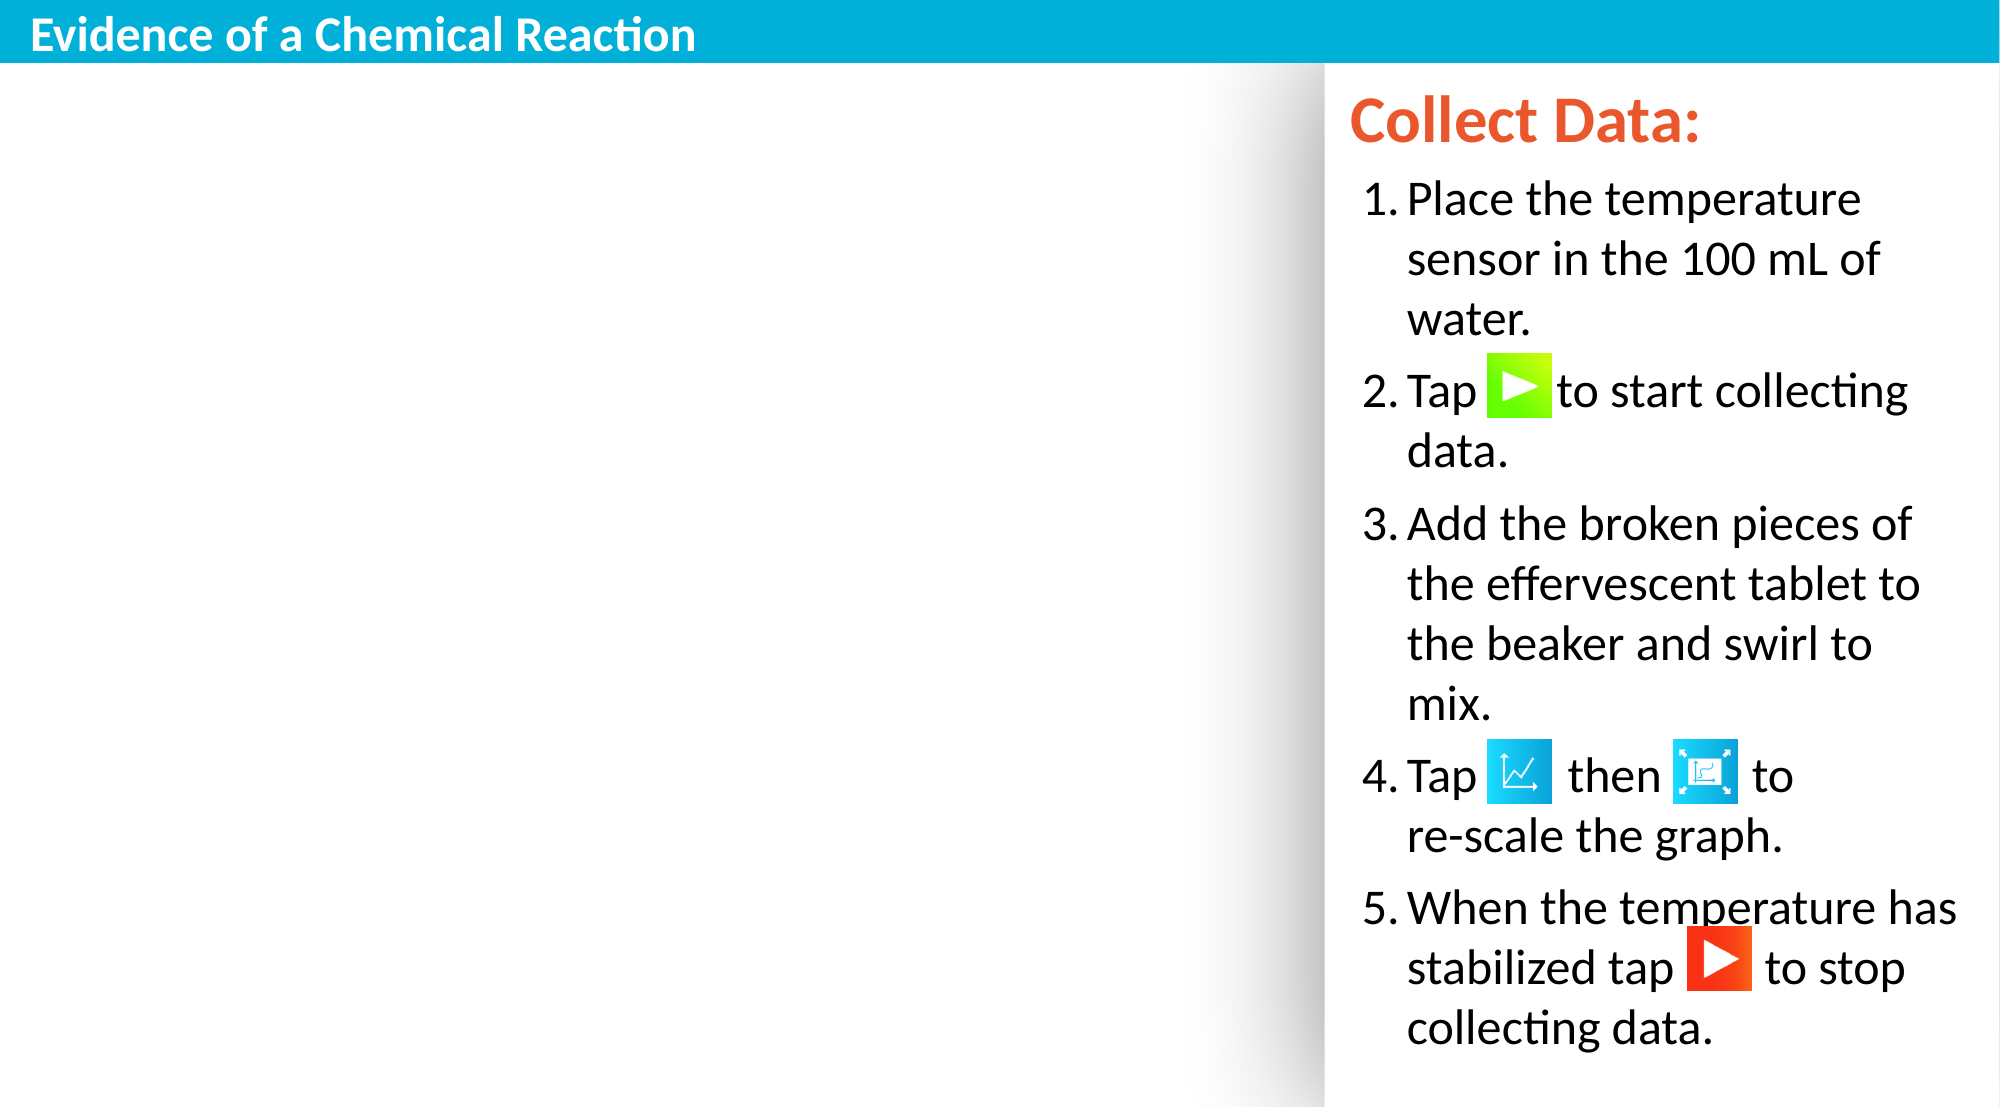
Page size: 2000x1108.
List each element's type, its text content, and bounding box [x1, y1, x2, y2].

picture [1486, 353, 1552, 418]
text_box Place the temperature sensor in the 100 mL of water. Tap to start collecting data. Add the broken pieces of the effervescent tablet to the beaker and swirl to mix. Tap then to re-scale the graph. When the temperature has stabilized tap to stop collecting data. [1361, 165, 1963, 1107]
text_box Collect Data: [1349, 75, 1910, 156]
picture [1486, 739, 1536, 804]
picture [1672, 739, 1721, 804]
text_box [1324, 63, 2000, 1107]
picture [1686, 926, 1752, 992]
text_box Evidence of a Chemical Reaction [0, 1, 2000, 62]
picture [1517, 765, 1529, 777]
